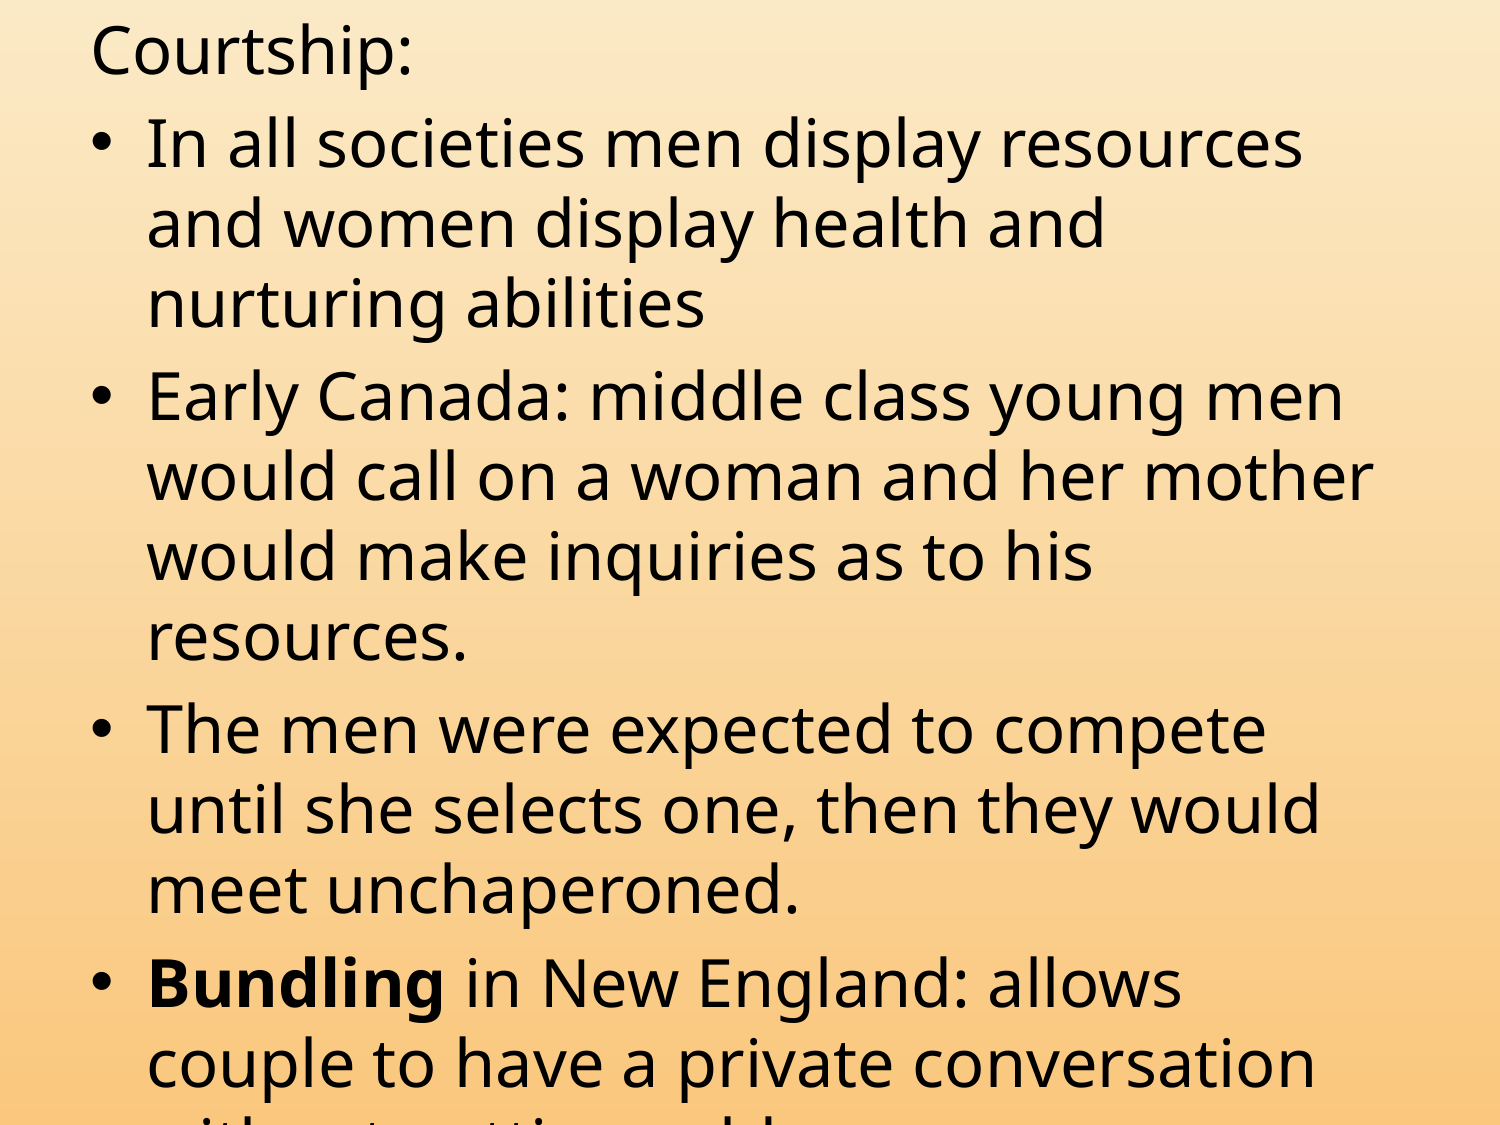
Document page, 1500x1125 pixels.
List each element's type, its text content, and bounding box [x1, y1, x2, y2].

list Courtship: In all societies men display resources and women display health and nurturing abilities Early Canada: middle class young men would call on a woman and her mother would make inquiries as to his resources. The men were expected to compete until she selects one, then they would meet unchaperoned. Bundling in New England: allows couple to have a private conversation without getting cold In 1700s, 1/3 of brides were pregnant on wedding day [74, 0, 1426, 1006]
